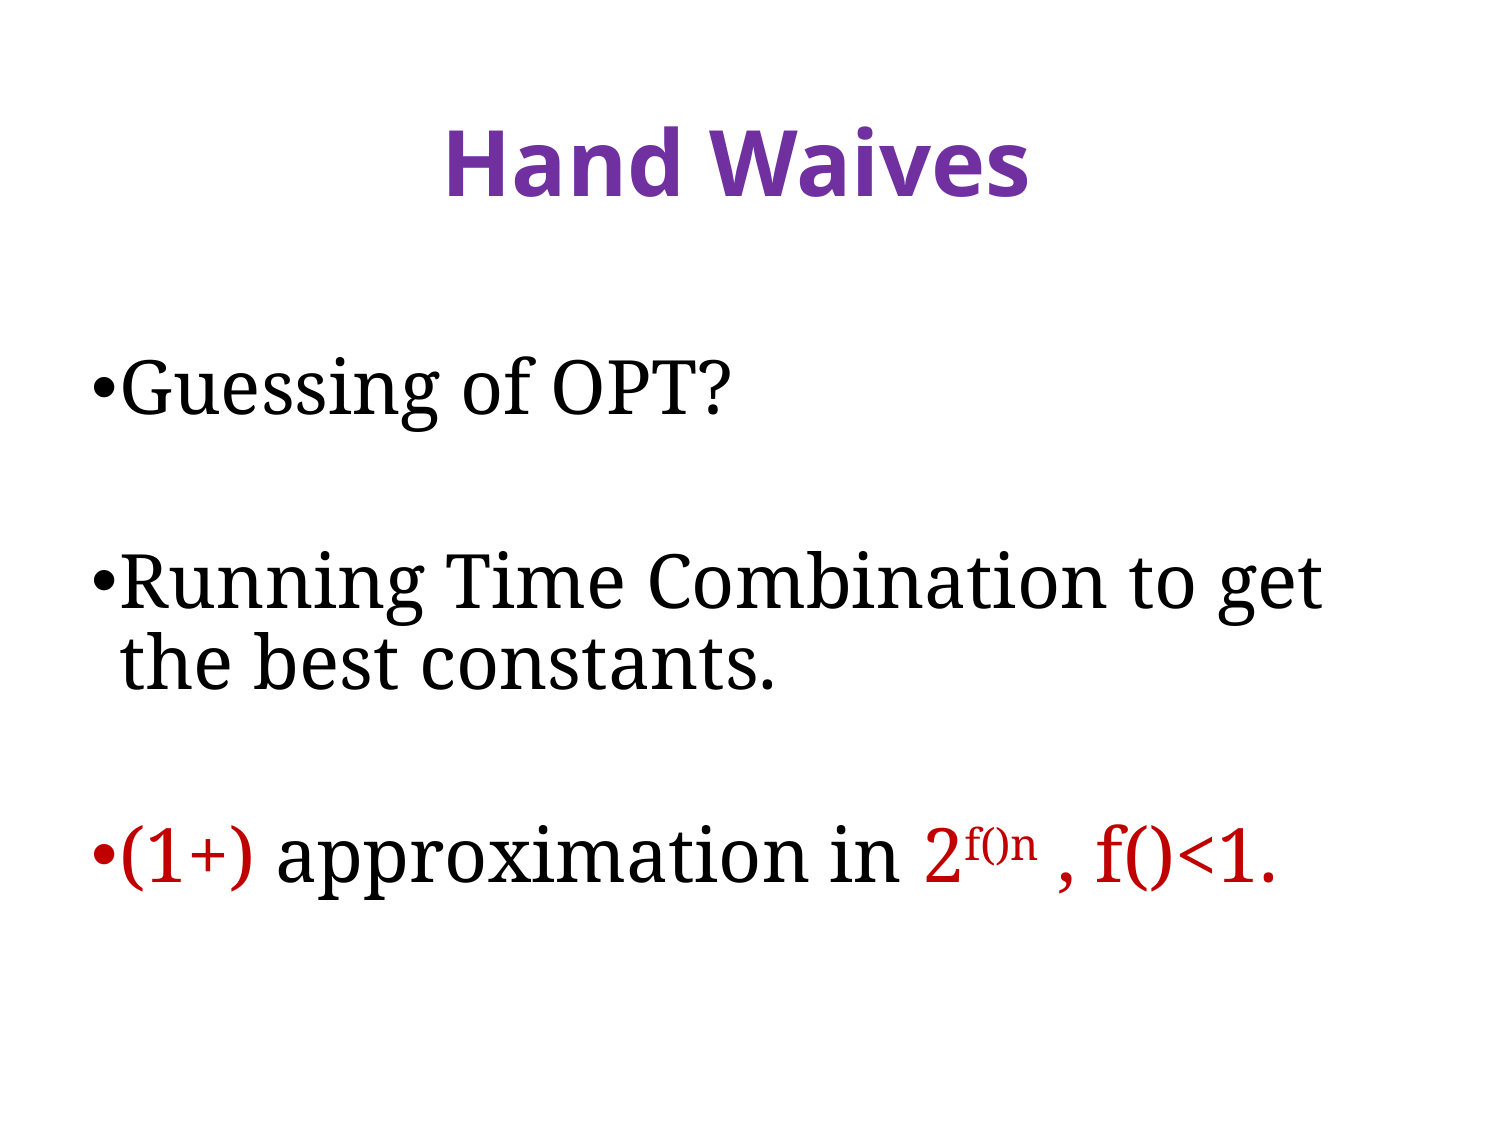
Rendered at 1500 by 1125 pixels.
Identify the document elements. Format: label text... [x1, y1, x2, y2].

title Hand Waives [76, 66, 1397, 268]
